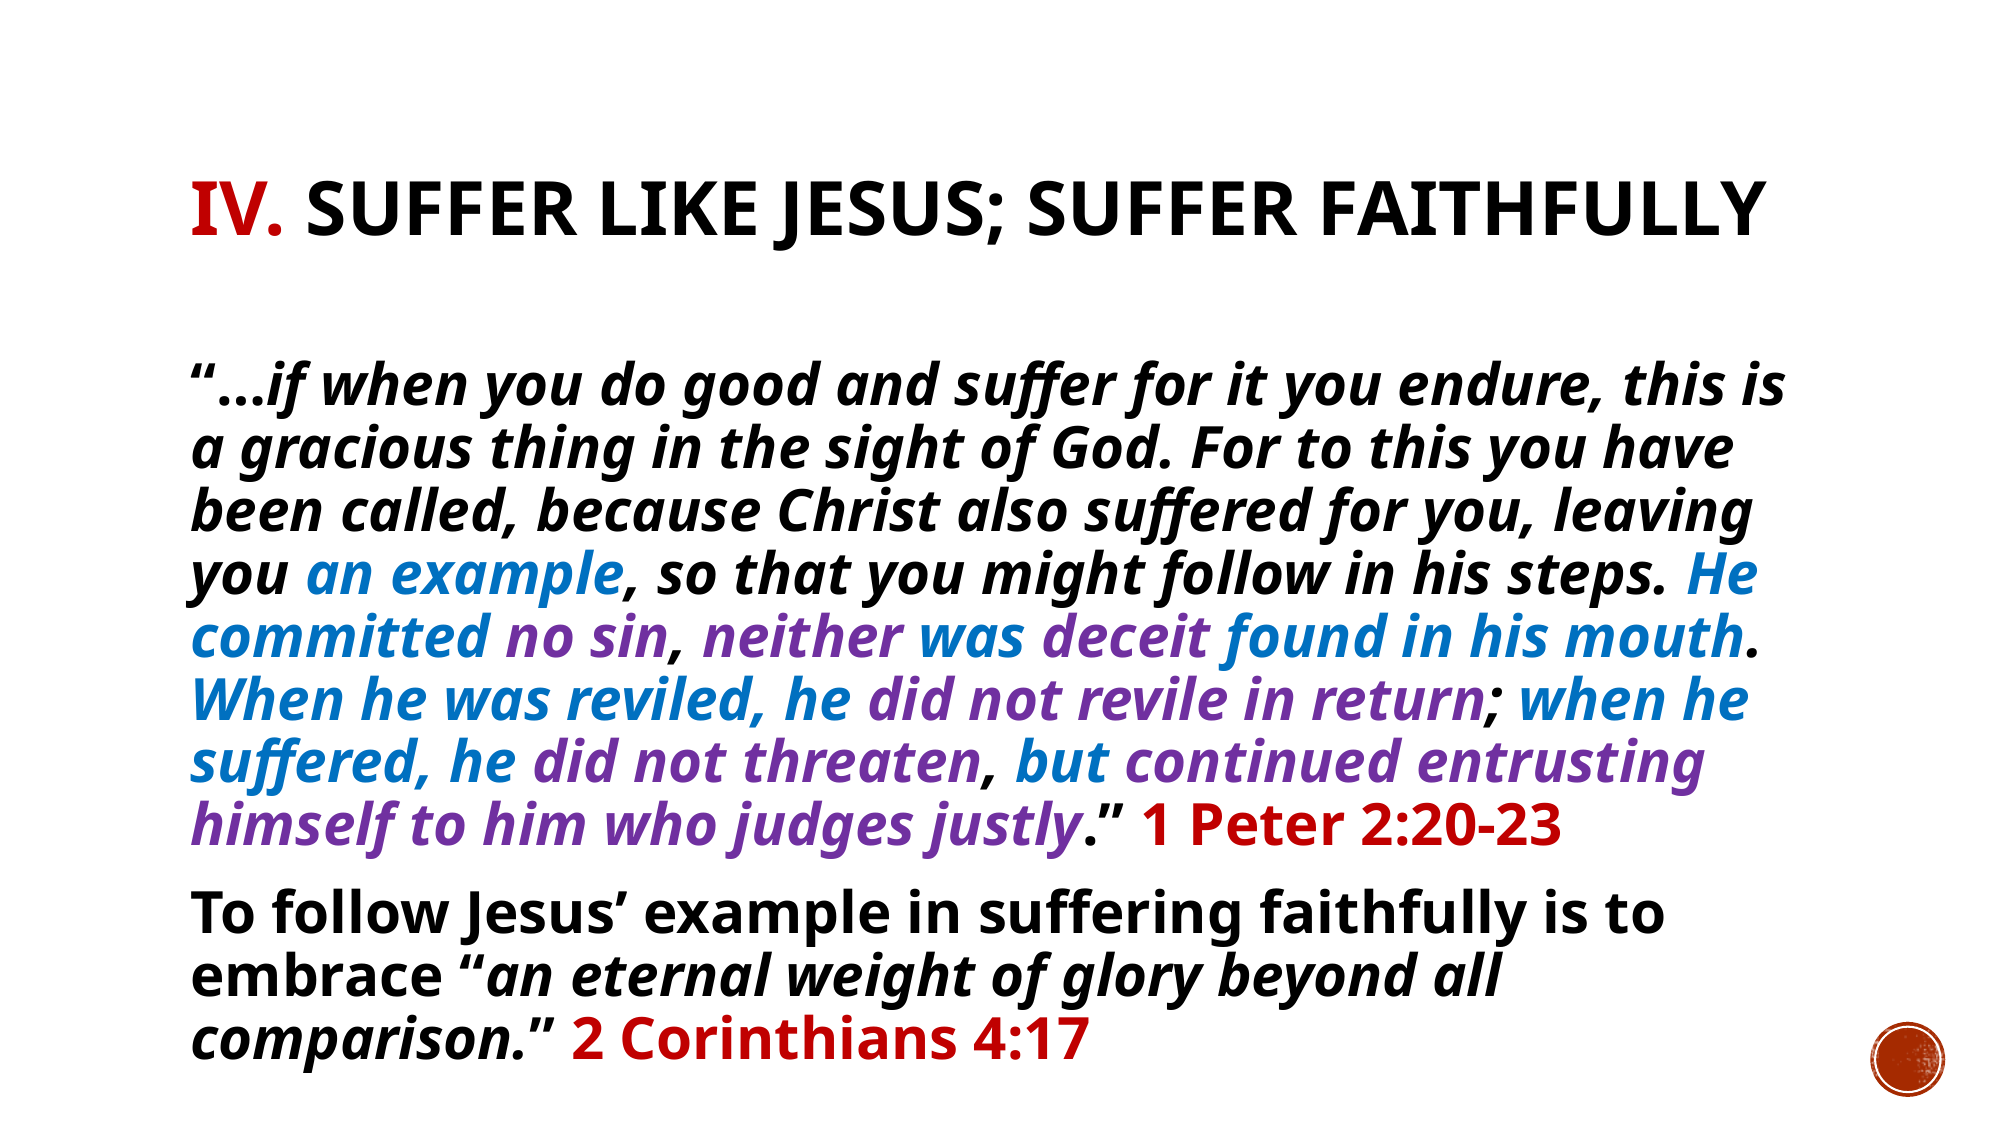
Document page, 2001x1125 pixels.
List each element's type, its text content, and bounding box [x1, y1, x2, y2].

list “…if when you do good and suffer for it you endure, this is a gracious thing in the sight of God. For to this you have been called, because Christ also suffered for you, leaving you an example, so that you might follow in his steps. He committed no sin, neither was deceit found in his mouth. When he was reviled, he did not revile in return; when he suffered, he did not threaten, but continued entrusting himself to him who judges justly.” 1 Peter 2:20-23 To follow Jesus’ example in suffering faithfully is to embrace “an eternal weight of glory beyond all comparison.” 2 Corinthians 4:17 [175, 348, 1826, 1109]
title IV. Suffer like Jesus; Suffer Faithfully [175, 79, 1842, 344]
